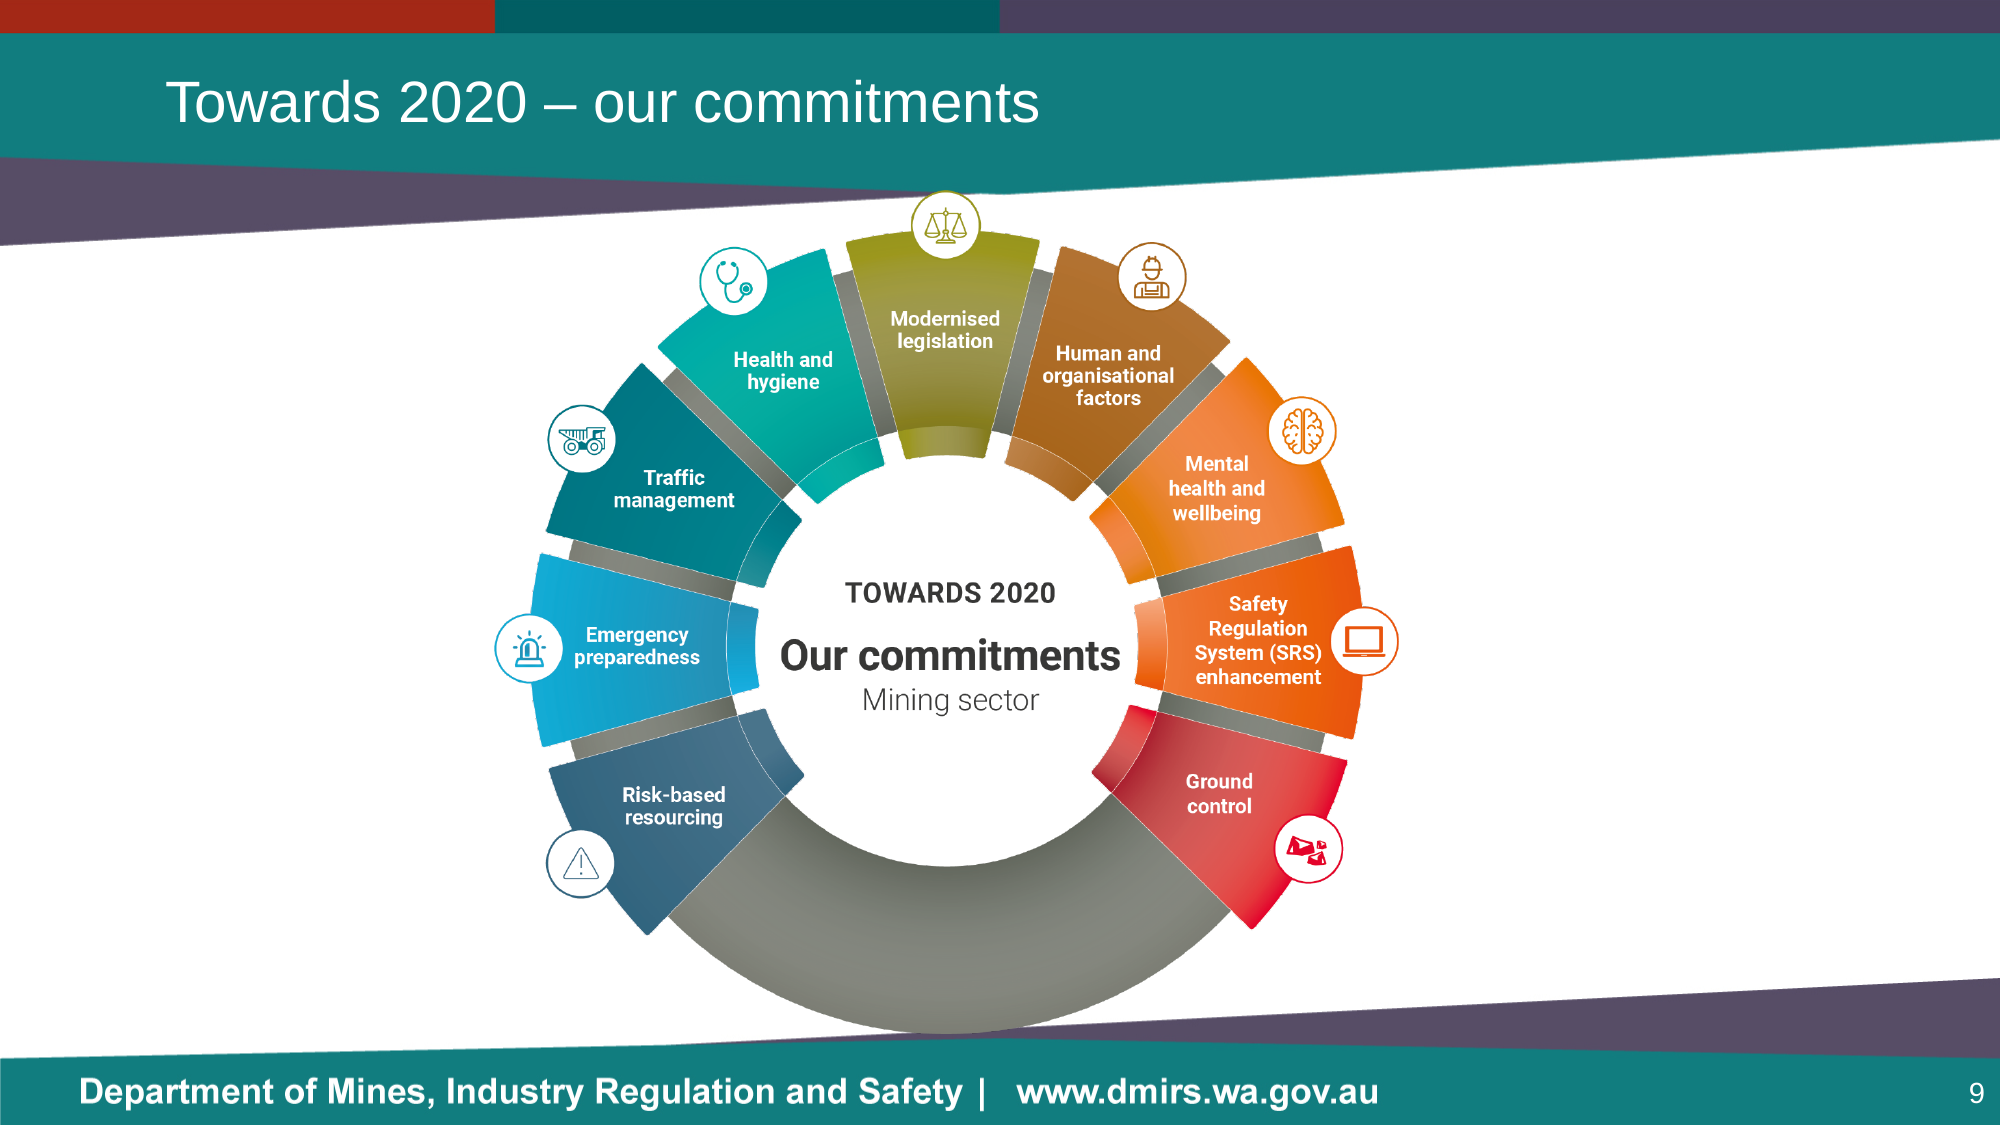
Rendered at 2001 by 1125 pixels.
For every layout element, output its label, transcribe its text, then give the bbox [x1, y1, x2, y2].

picture [0, 0, 2000, 1125]
title Towards 2020 – our commitments [150, 37, 1850, 161]
slide_number 9 [1583, 1066, 2000, 1125]
